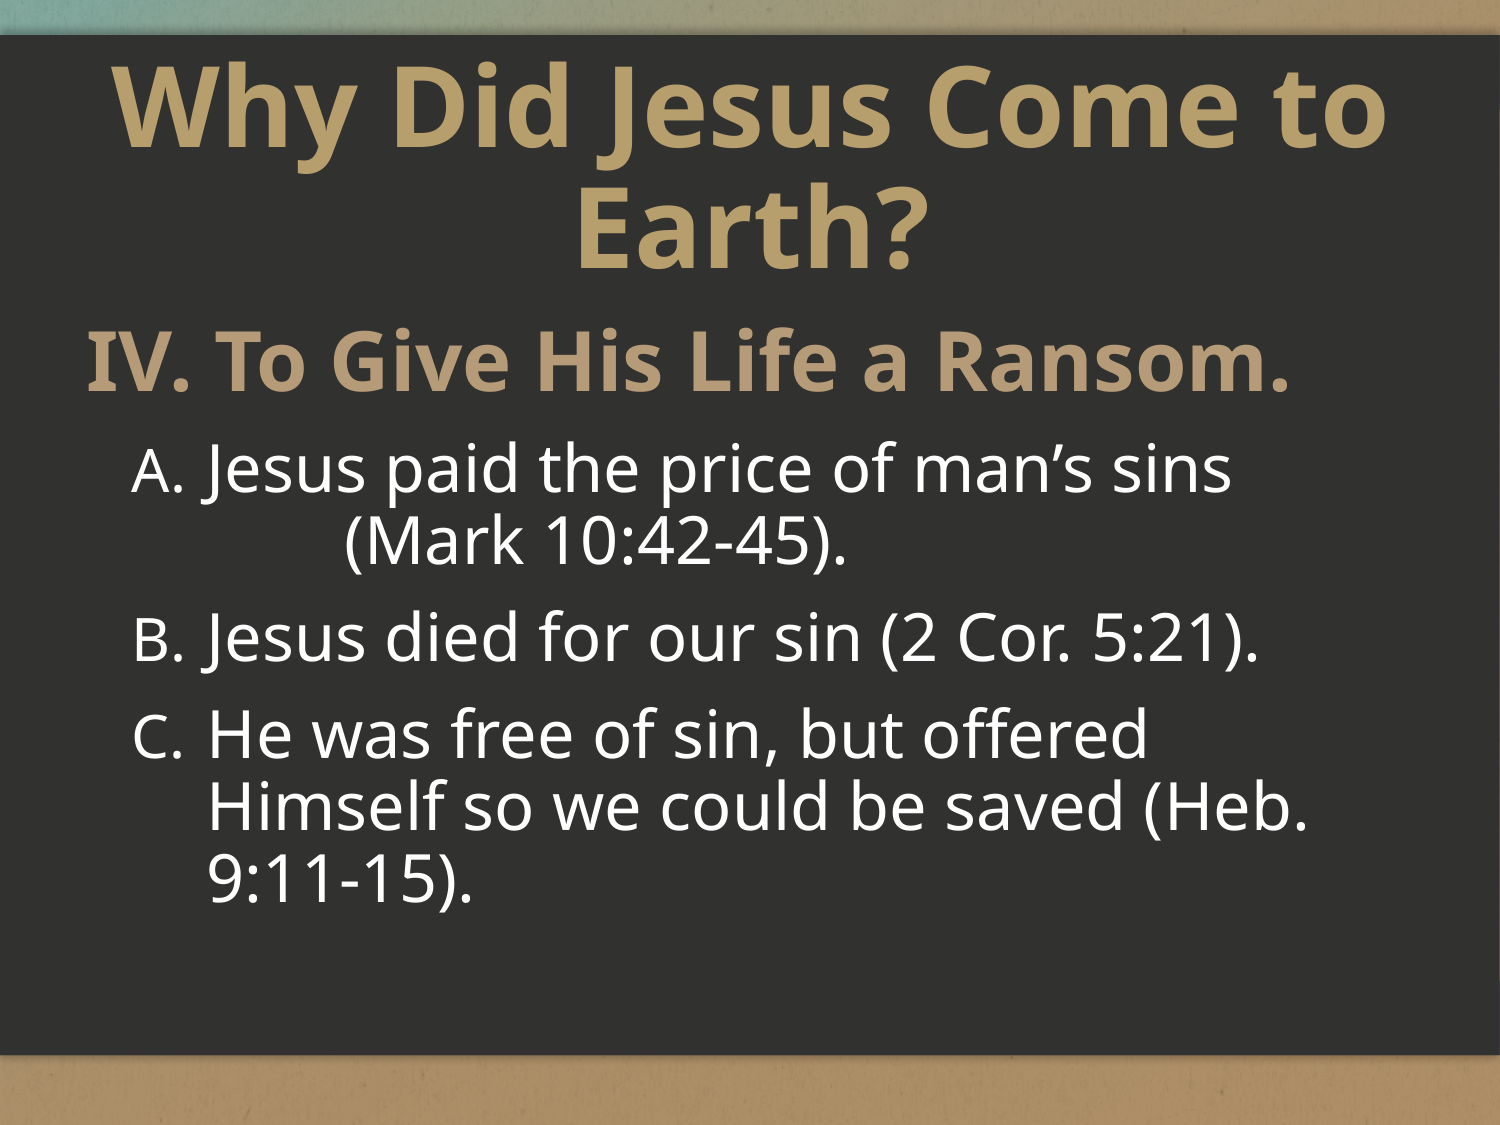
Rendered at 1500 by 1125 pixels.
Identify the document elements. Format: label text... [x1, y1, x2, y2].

title Why Did Jesus Come to Earth? [53, 68, 1449, 275]
list IV. To Give His Life a Ransom. Jesus paid the price of man’s sins (Mark 10:42-45). Jesus died for our sin (2 Cor. 5:21). He was free of sin, but offered Himself so we could be saved (Heb. 9:11-15). [71, 312, 1415, 1013]
picture [0, 1056, 1500, 1125]
picture [0, 0, 1500, 35]
